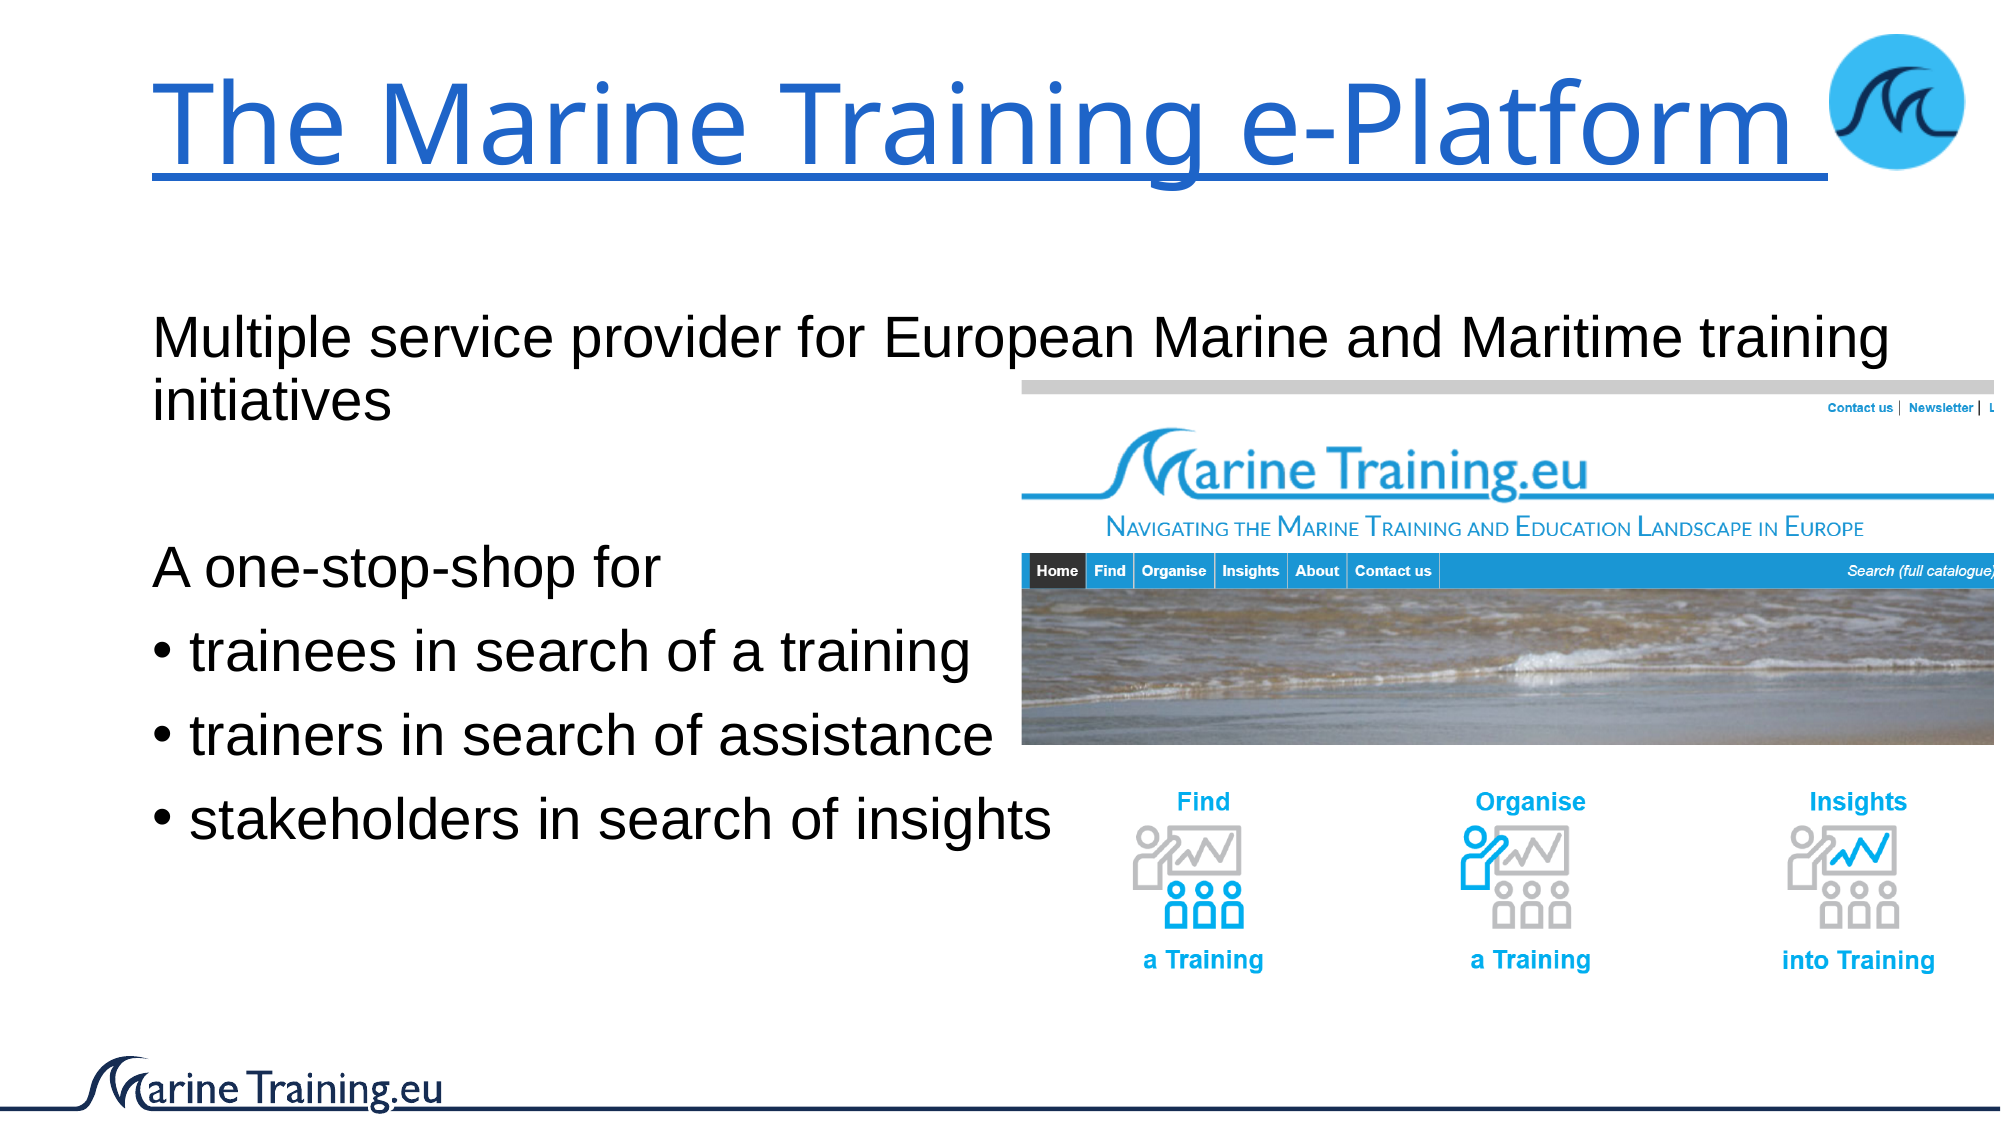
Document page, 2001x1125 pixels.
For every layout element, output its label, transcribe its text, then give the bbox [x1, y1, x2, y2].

title The Marine Training e-Platform [137, 59, 1863, 278]
picture [1829, 34, 1966, 171]
text_box Multiple service provider for European Marine and Maritime training initiatives A one-stop-shop for trainees in search of a training trainers in search of assistance stakeholders in search of insights [137, 299, 1981, 1014]
picture [1021, 380, 1994, 1010]
